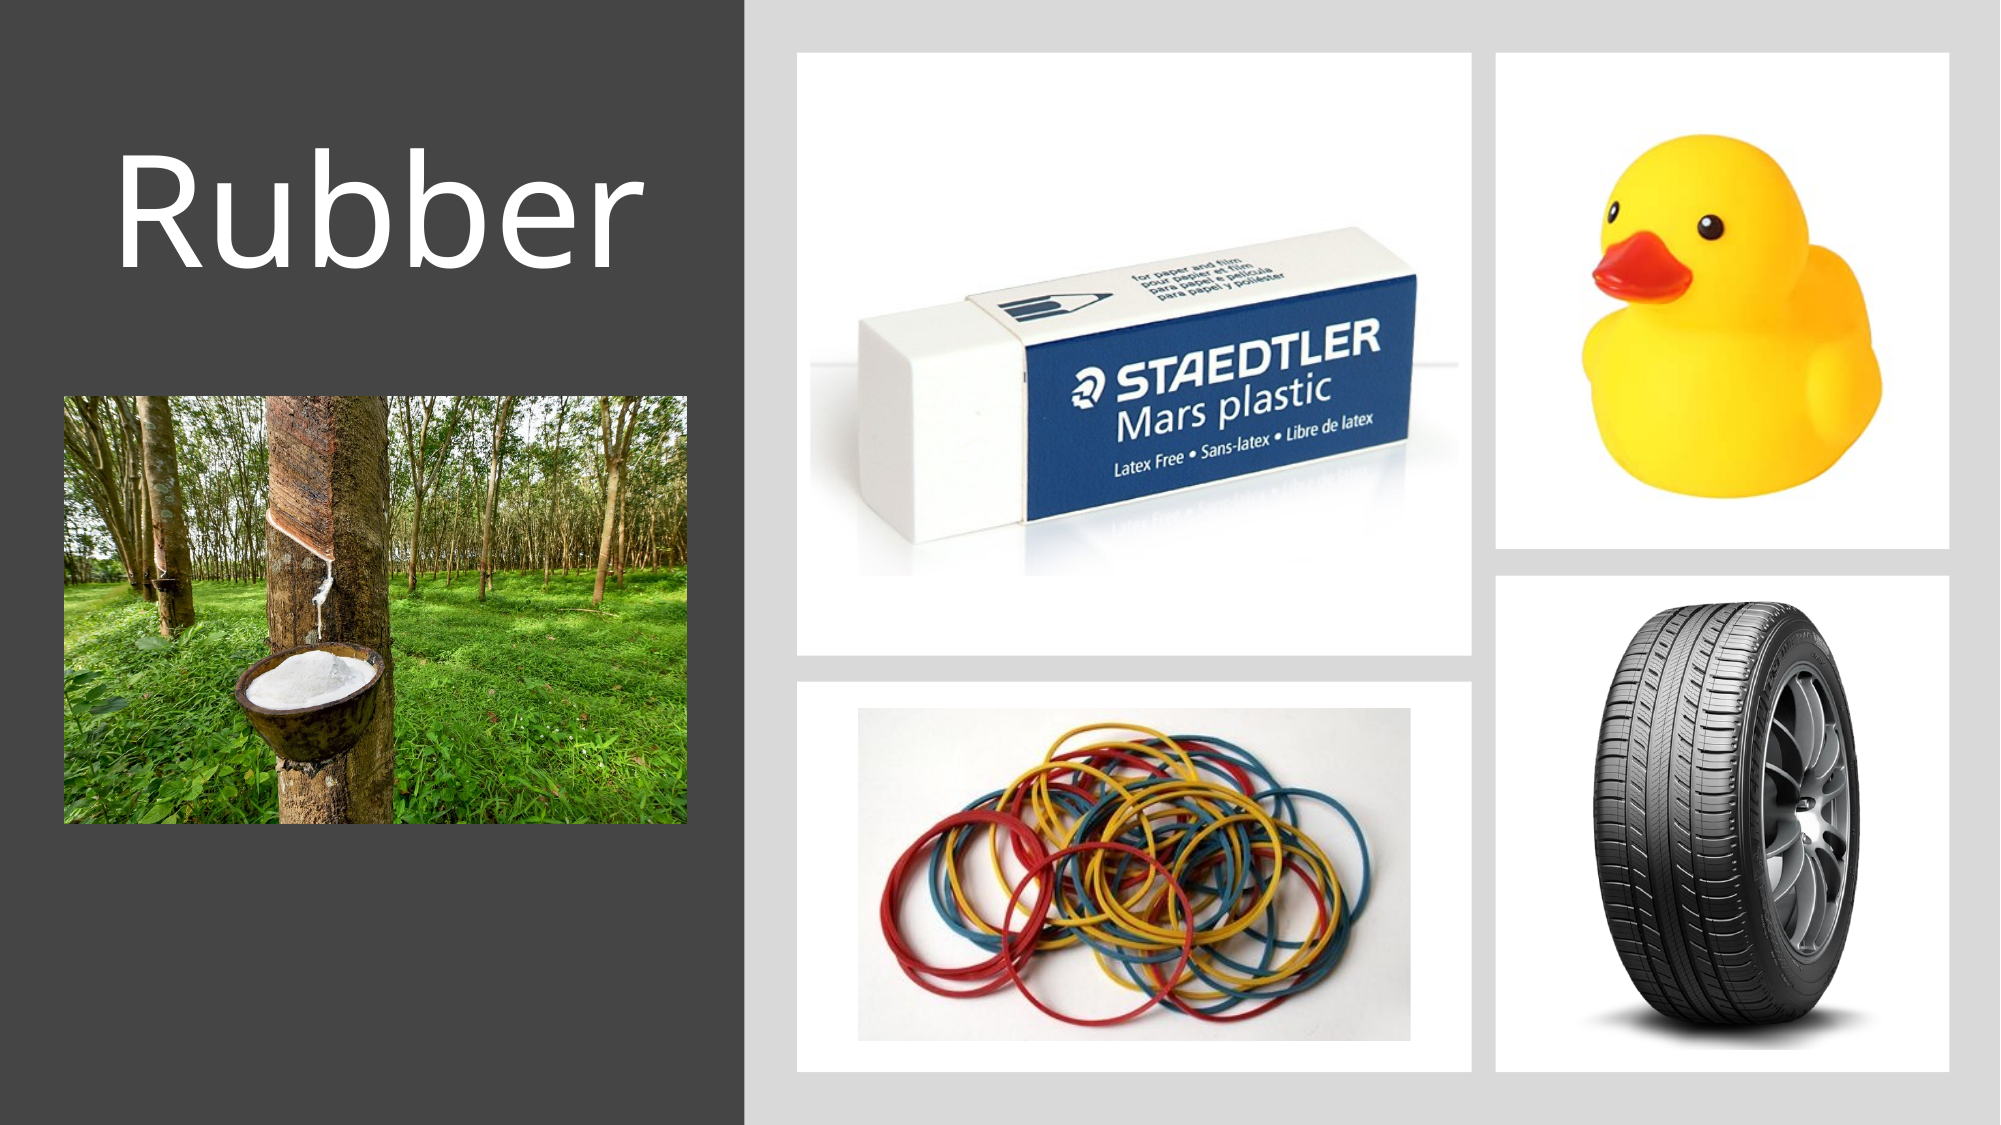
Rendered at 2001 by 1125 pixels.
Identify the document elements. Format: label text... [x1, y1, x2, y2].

text_box [796, 681, 1473, 1073]
picture [1494, 586, 1958, 1050]
text_box [796, 52, 1473, 657]
picture [64, 396, 687, 824]
text_box [1495, 52, 1950, 550]
text_box [743, 0, 2000, 1125]
text_box [1495, 575, 1950, 586]
text_box [1495, 1050, 1950, 1073]
title Rubber [83, 81, 673, 352]
picture [1502, 89, 1936, 523]
picture [858, 708, 1411, 1041]
picture [810, 185, 1459, 576]
